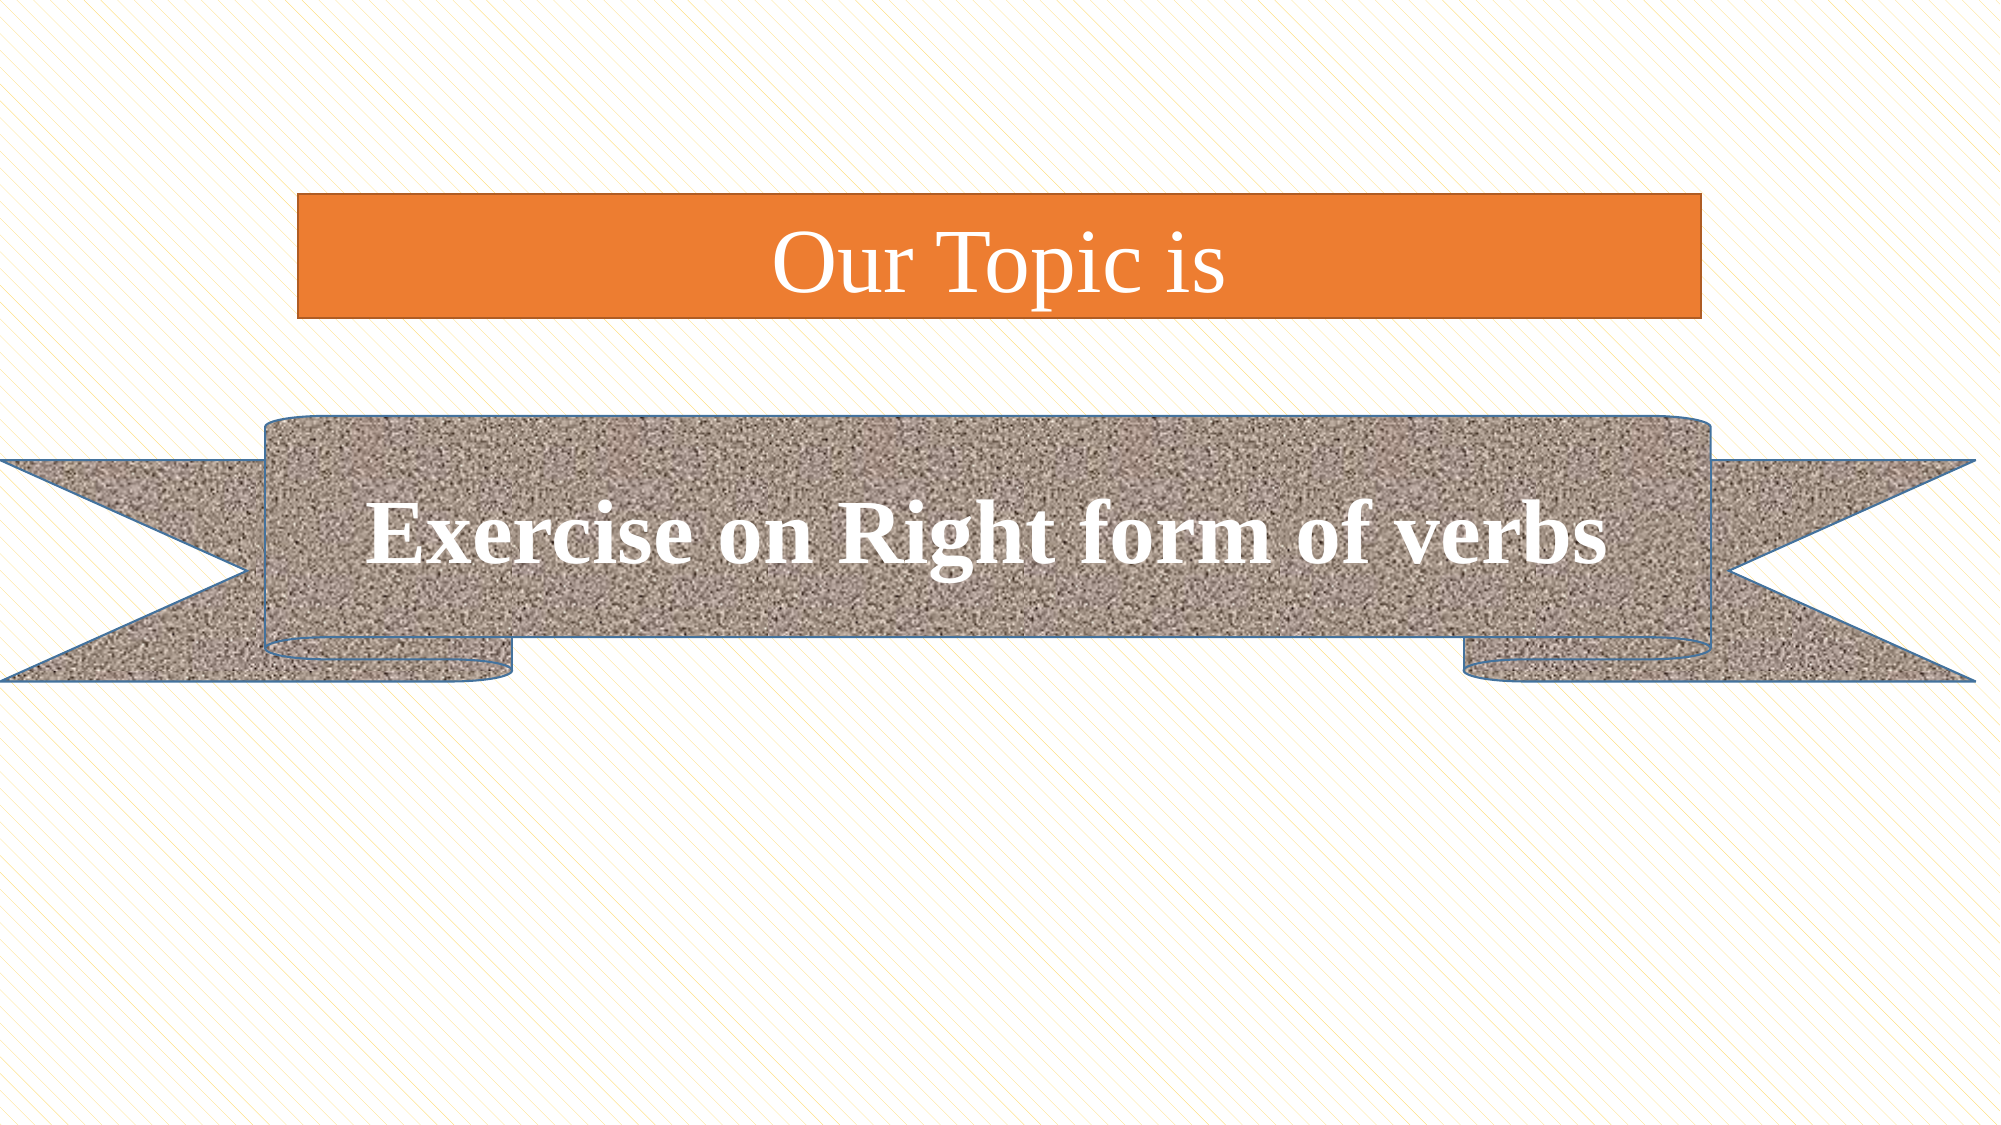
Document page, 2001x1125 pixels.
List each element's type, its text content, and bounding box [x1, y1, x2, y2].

text_box Our Topic is [297, 193, 1702, 319]
text_box Exercise on Right form of verbs [0, 414, 1977, 683]
